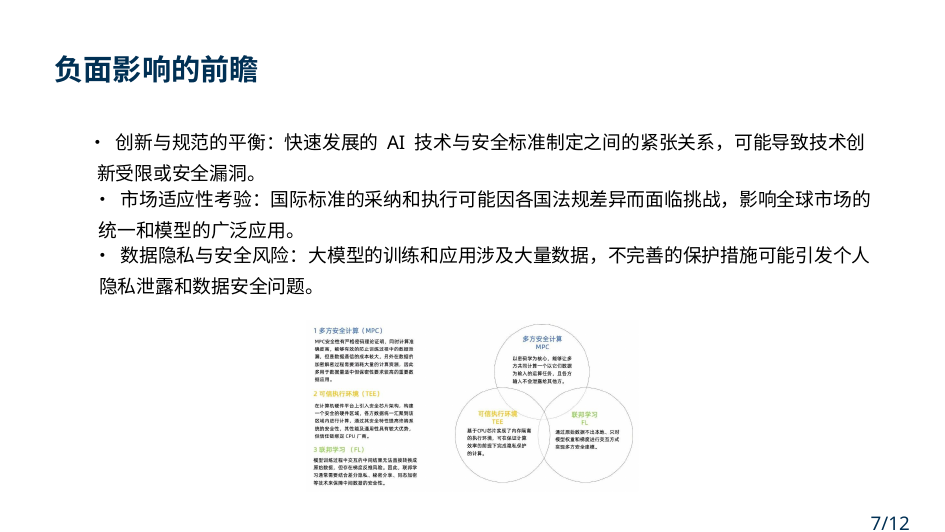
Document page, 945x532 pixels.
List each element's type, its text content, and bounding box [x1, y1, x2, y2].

text_box 负面影响的前瞻 [39, 43, 274, 94]
text_box 隐私泄露和数据安全问题。 [84, 267, 339, 305]
text_box 统一和模型的广泛应用。 [83, 210, 320, 236]
text_box 7/12 [855, 503, 925, 532]
text_box • 市场适应性考验：国际标准的采纳和执行可能因各国法规差异而面临挑战，影响全球市场的 [78, 180, 886, 218]
text_box • 创新与规范的平衡：快速发展的 AI 技术与安全标准制定之间的紧张关系，可能导致技术创 [73, 123, 880, 161]
picture [306, 320, 639, 492]
text_box 新受限或安全漏洞。 [82, 154, 281, 180]
text_box • 数据隐私与安全风险：大模型的训练和应用涉及大量数据，不完善的保护措施可能引发个人 [78, 236, 886, 274]
